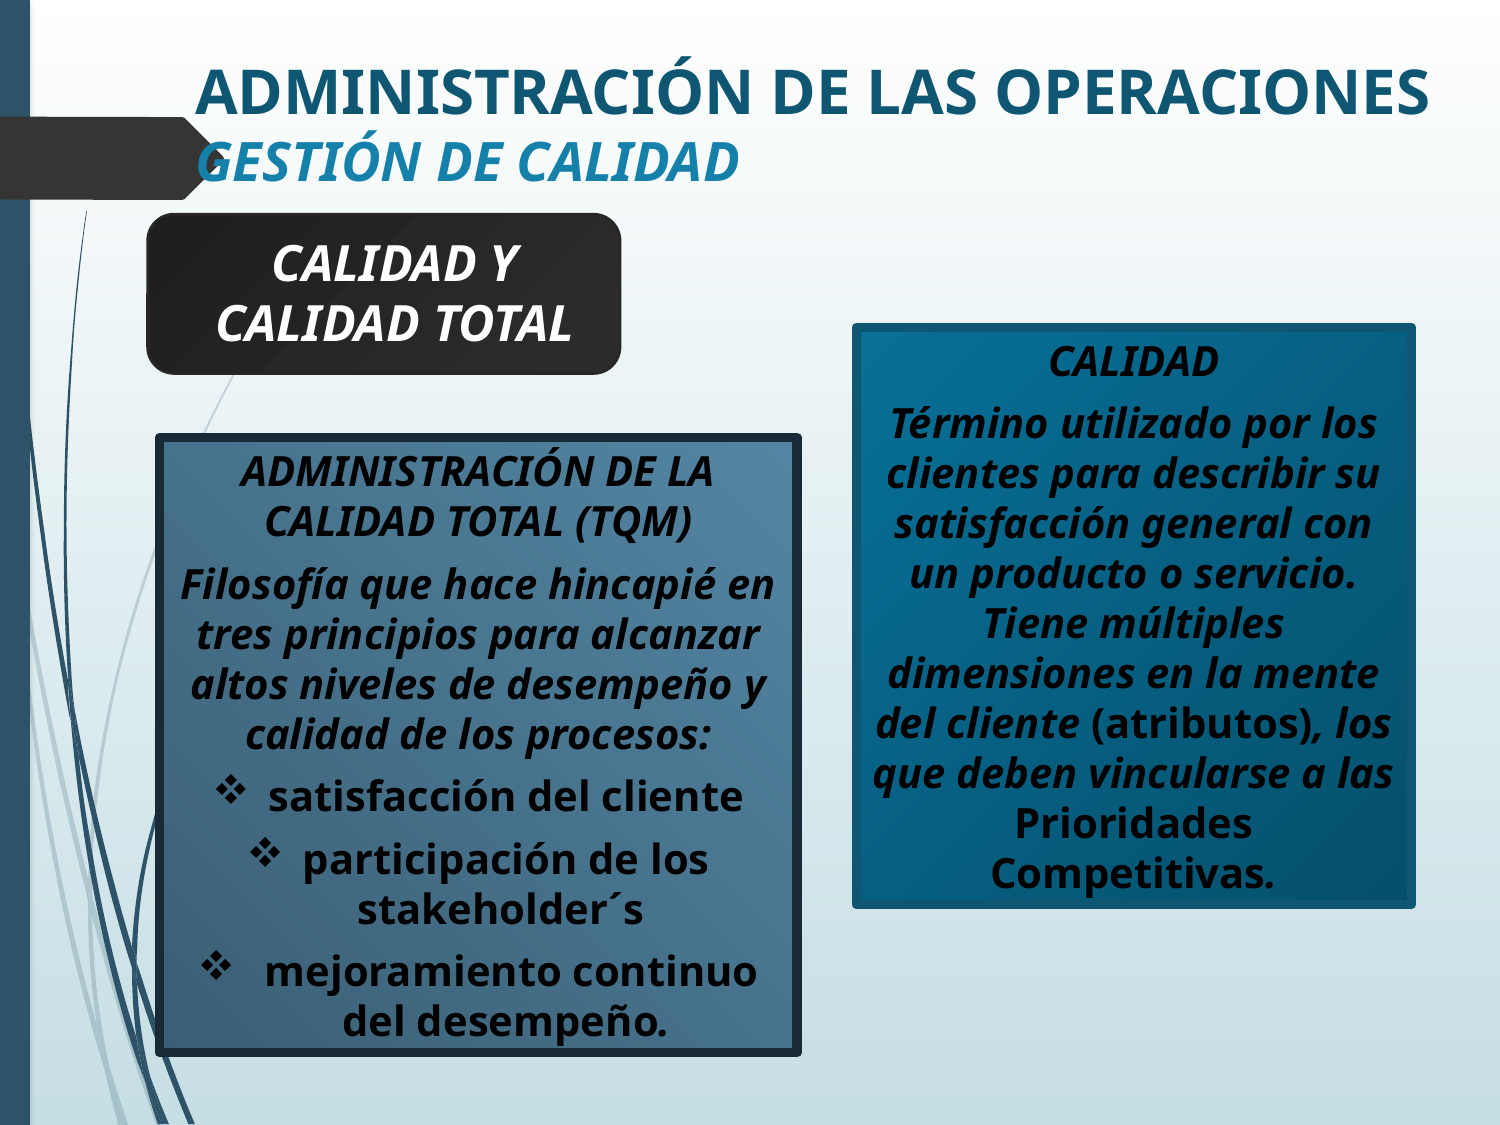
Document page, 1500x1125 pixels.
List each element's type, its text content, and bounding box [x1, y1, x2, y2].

text_box [146, 212, 619, 375]
text_box CALIDAD Término utilizado por los clientes para describir su satisfacción general con un producto o servicio. Tiene múltiples dimensiones en la mente del cliente (atributos), los que deben vincularse a las Prioridades Competitivas. [856, 327, 1412, 905]
text_box CALIDAD Y CALIDAD TOTAL [169, 223, 621, 359]
text_box ADMINISTRACIÓN DE LA CALIDAD TOTAL (TQM) Filosofía que hace hincapié en tres principios para alcanzar altos niveles de desempeño y calidad de los procesos: satisfacción del cliente participación de los stakeholder´s mejoramiento continuo del desempeño. [159, 437, 798, 1053]
text_box ADMINISTRACIÓN DE LAS OPERACIONES GESTIÓN DE CALIDAD [180, 45, 1500, 256]
